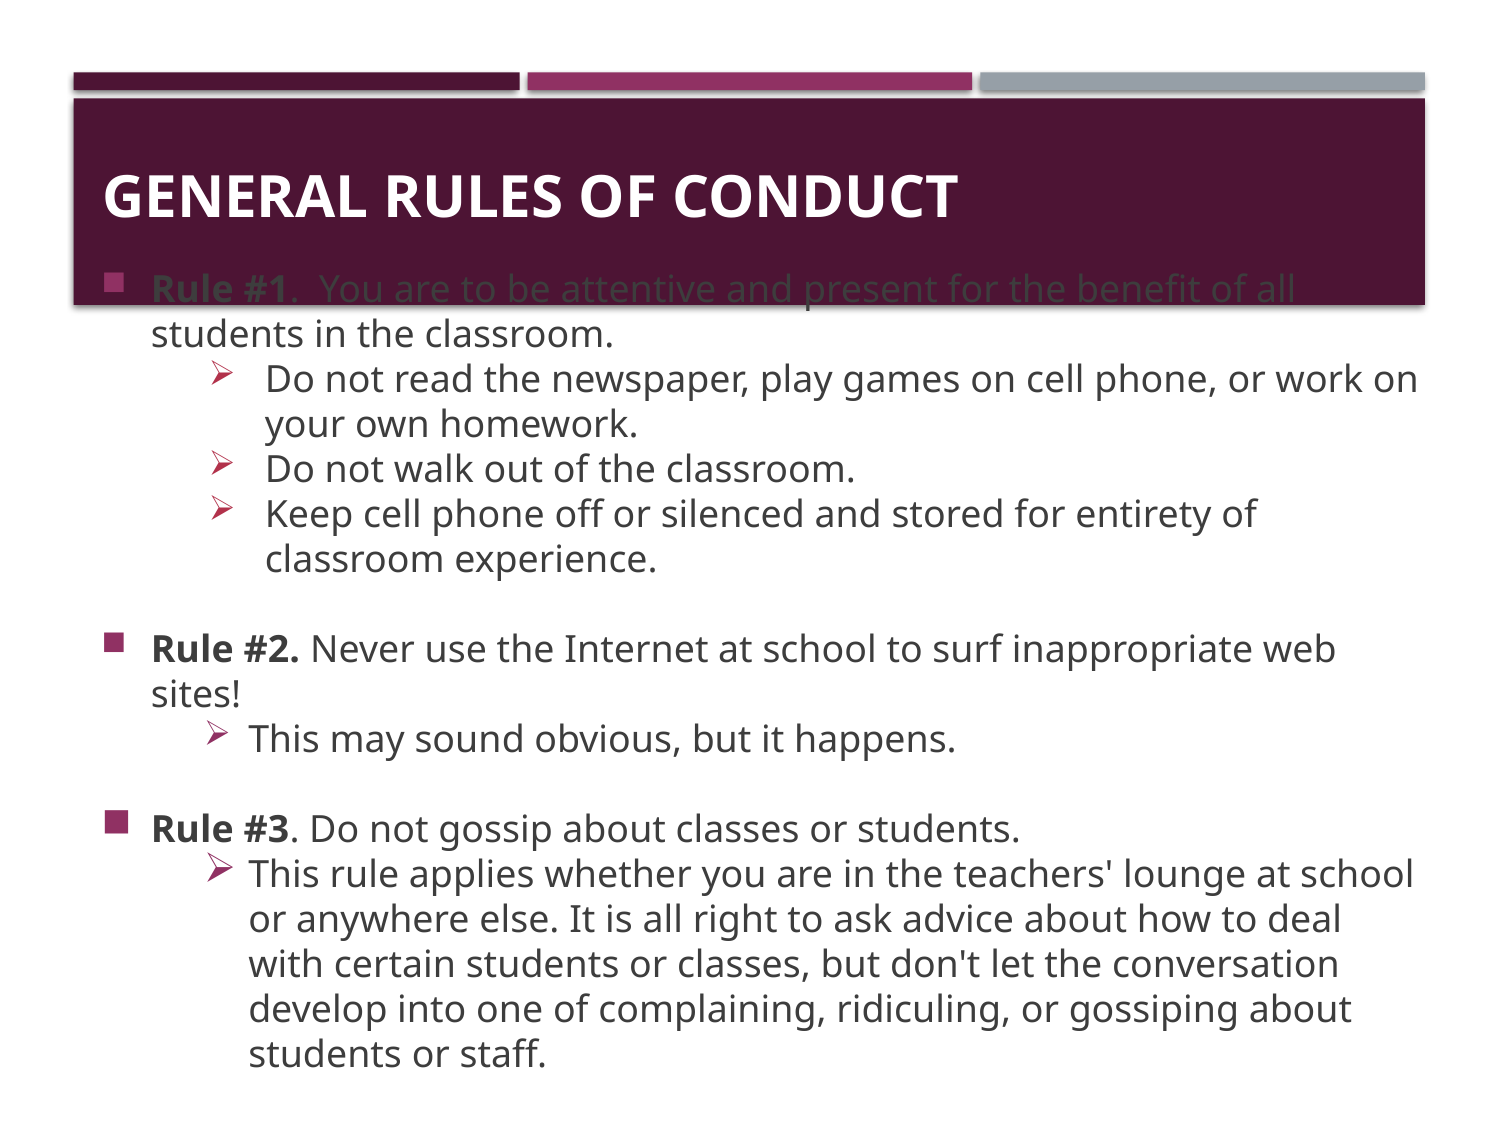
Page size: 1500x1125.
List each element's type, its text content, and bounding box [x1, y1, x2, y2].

text_box GENERAL RULES OF CONDUCT [87, 151, 1163, 237]
list Rule #1. You are to be attentive and present for the benefit of all students in the classroom. Do not read the newspaper, play games on cell phone, or work on your own homework. Do not walk out of the classroom. Keep cell phone off or silenced and stored for entirety of classroom experience. Rule #2. Never use the Internet at school to surf inappropriate web sites! This may sound obvious, but it happens. Rule #3. Do not gossip about classes or students. This rule applies whether you are in the teachers' lounge at school or anywhere else. It is all right to ask advice about how to deal with certain students or classes, but don't let the conversation develop into one of complaining, ridiculing, or gossiping about students or staff. [85, 575, 1436, 1125]
title [75, 45, 1425, 163]
